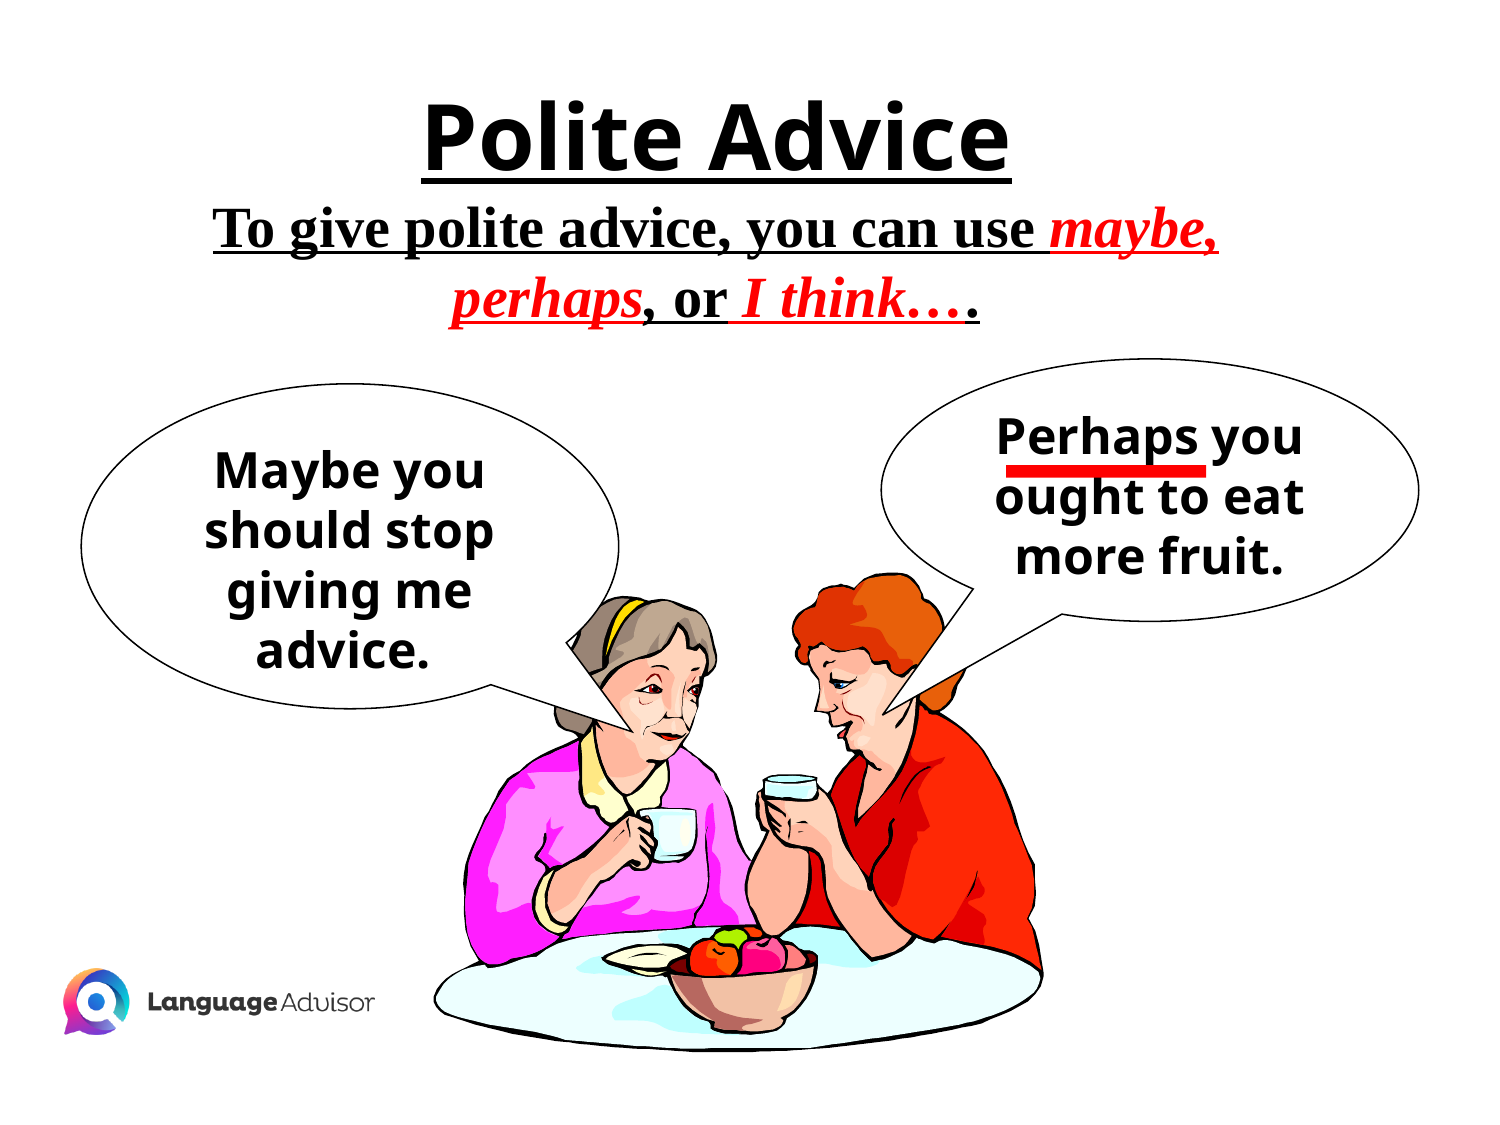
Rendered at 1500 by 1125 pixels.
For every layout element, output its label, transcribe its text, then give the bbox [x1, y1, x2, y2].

text_box Polite Advice To give polite advice, you can use maybe, perhaps, or I think…. [145, 71, 1288, 337]
picture [431, 571, 1044, 1054]
text_box Maybe you should stop giving me advice. [81, 383, 619, 709]
picture [63, 968, 375, 1035]
text_box Perhaps you ought to eat more fruit. [881, 358, 1419, 625]
